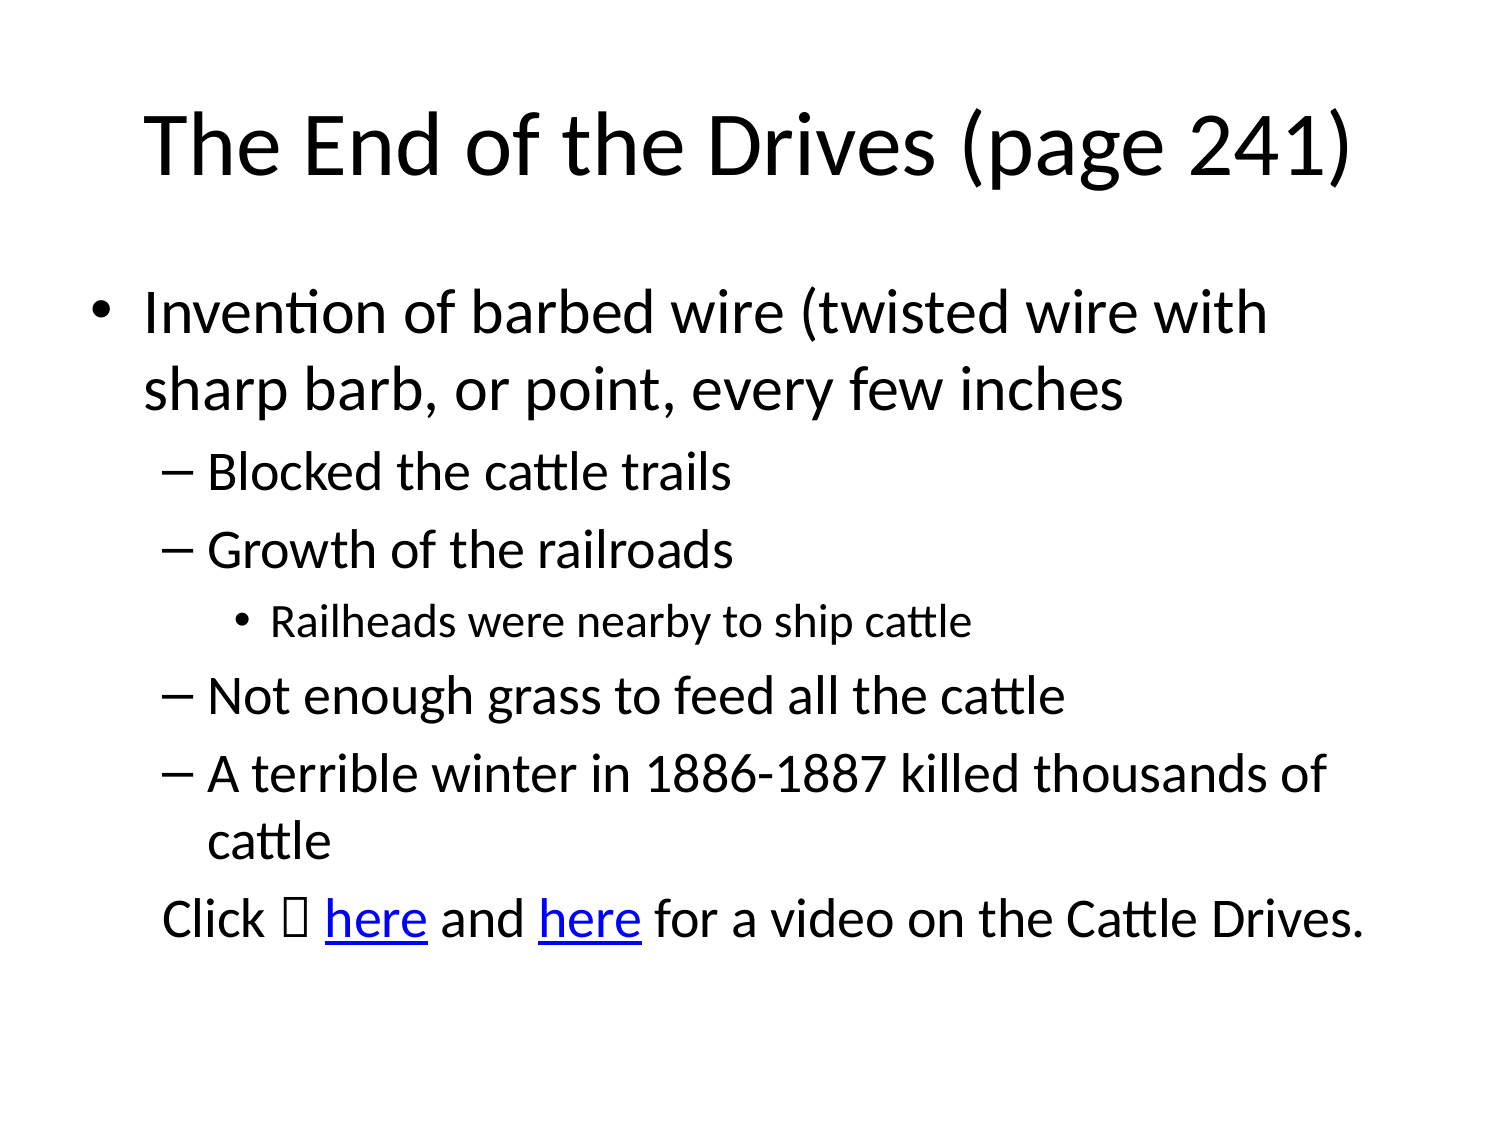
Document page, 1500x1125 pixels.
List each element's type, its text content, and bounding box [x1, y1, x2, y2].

list Invention of barbed wire (twisted wire with sharp barb, or point, every few inches Blocked the cattle trails Growth of the railroads Railheads were nearby to ship cattle Not enough grass to feed all the cattle A terrible winter in 1886-1887 killed thousands of cattle Click  here and here for a video on the Cattle Drives. [75, 262, 1425, 1005]
title The End of the Drives (page 241) [75, 45, 1425, 233]
